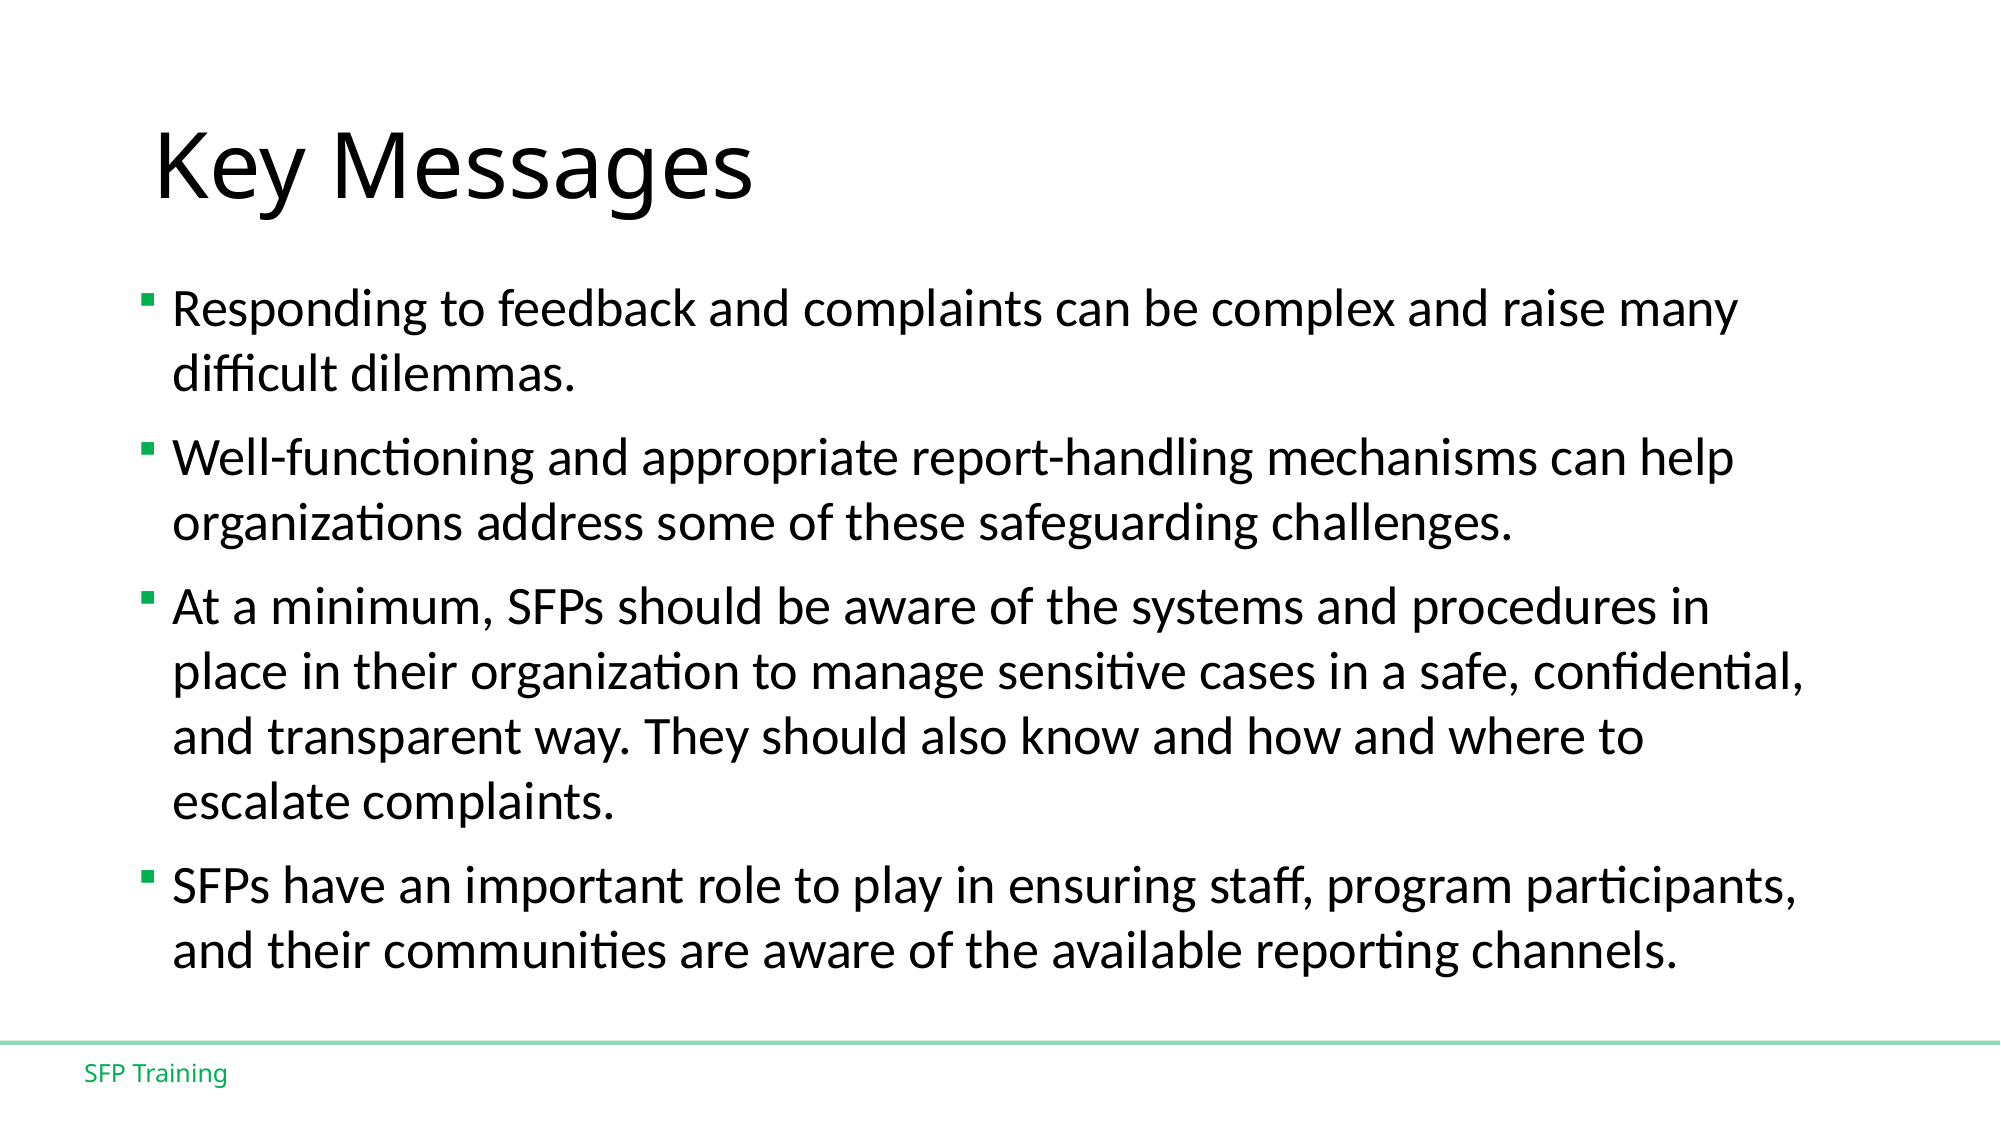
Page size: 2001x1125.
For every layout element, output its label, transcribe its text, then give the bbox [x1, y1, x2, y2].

title Key Messages [137, 59, 1863, 278]
footer SFP Training [0, 1045, 494, 1103]
list Responding to feedback and complaints can be complex and raise many difficult dilemmas. Well-functioning and appropriate report-handling mechanisms can help organizations address some of these safeguarding challenges. At a minimum, SFPs should be aware of the systems and procedures in place in their organization to manage sensitive cases in a safe, confidential, and transparent way. They should also know and how and where to escalate complaints. SFPs have an important role to play in ensuring staff, program participants, and their communities are aware of the available reporting channels. [123, 264, 1848, 1040]
